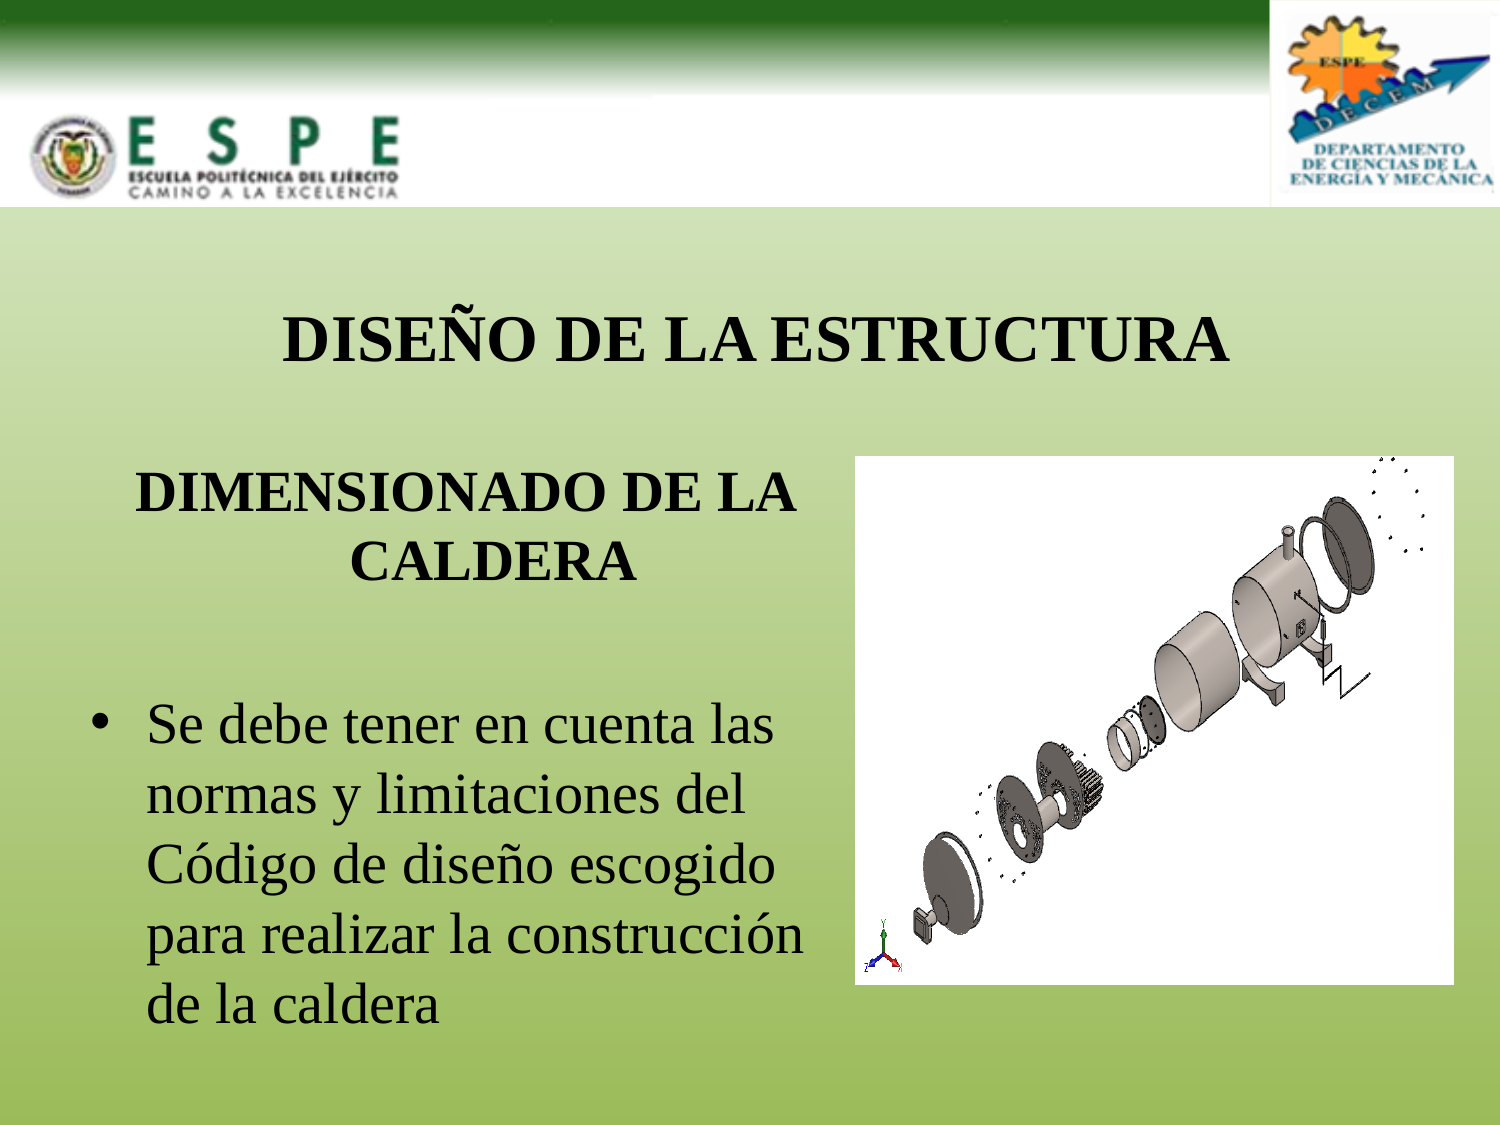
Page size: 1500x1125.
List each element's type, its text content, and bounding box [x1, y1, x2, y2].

list Dimensionado de la caldera Se debe tener en cuenta las normas y limitaciones del Código de diseño escogido para realizar la construcción de la caldera [75, 445, 856, 1067]
picture [0, 0, 1500, 207]
picture [855, 456, 1454, 985]
title Diseño de la Estructura [82, 281, 1432, 455]
